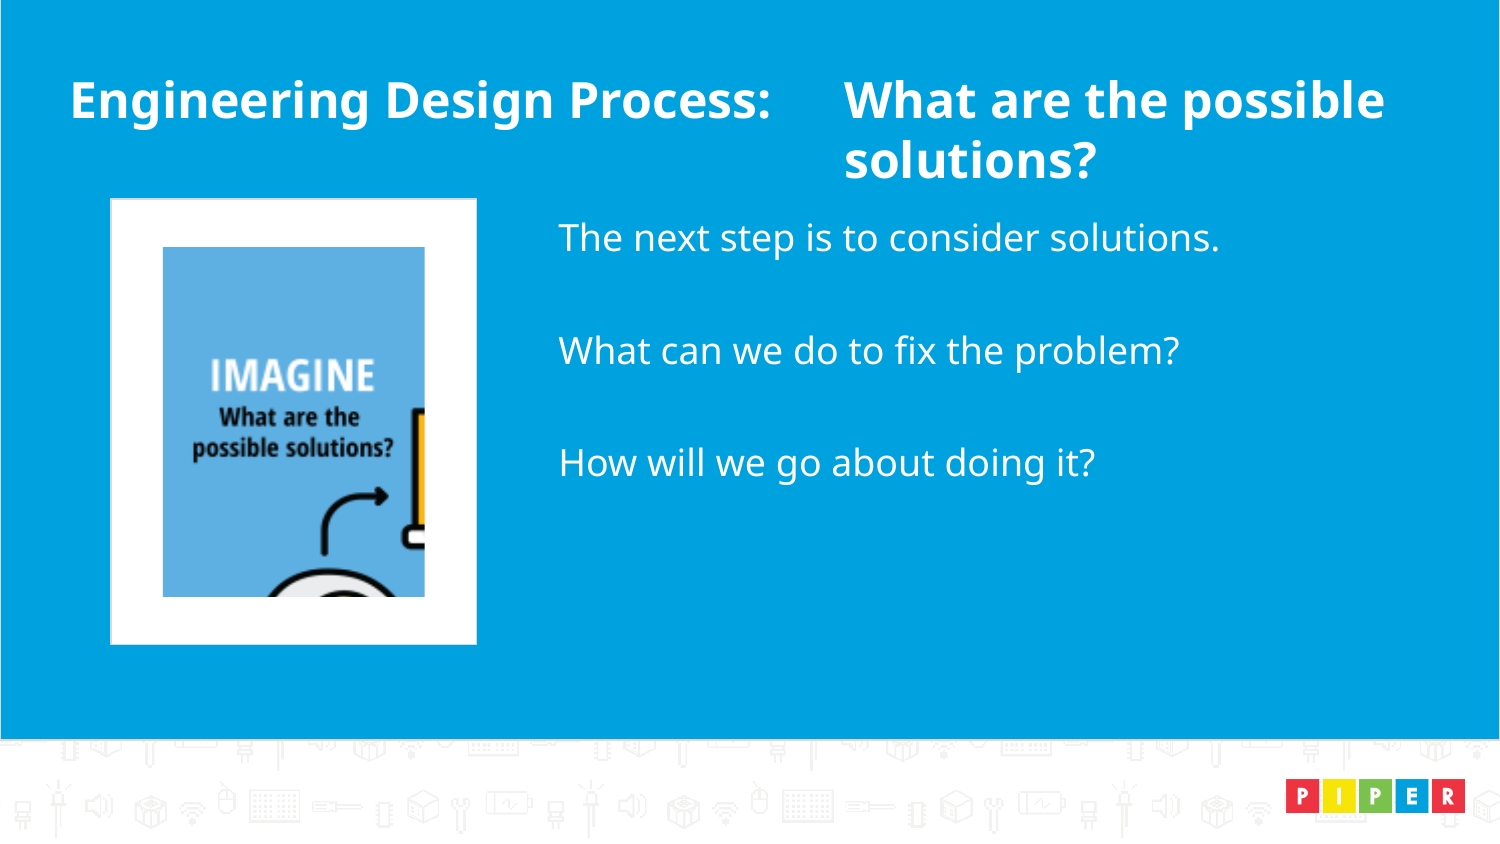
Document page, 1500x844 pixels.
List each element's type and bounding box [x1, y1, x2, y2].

picture [602, 344, 613, 363]
picture [1142, 91, 1166, 118]
picture [765, 344, 781, 364]
picture [74, 83, 93, 117]
picture [1313, 81, 1338, 118]
picture [1041, 344, 1051, 363]
picture [995, 223, 1000, 250]
picture [213, 91, 237, 118]
picture [295, 81, 302, 87]
picture [1051, 151, 1070, 178]
picture [847, 151, 866, 178]
picture [850, 341, 860, 364]
picture [808, 336, 812, 363]
picture [902, 456, 912, 476]
picture [573, 83, 597, 117]
picture [947, 448, 964, 476]
picture [273, 91, 290, 117]
picture [1023, 344, 1034, 364]
picture [709, 344, 719, 363]
picture [703, 345, 708, 363]
picture [1297, 91, 1304, 117]
picture [973, 141, 980, 147]
picture [681, 91, 705, 118]
picture [1081, 450, 1094, 468]
picture [780, 457, 795, 484]
picture [1272, 91, 1291, 118]
picture [993, 91, 1016, 118]
picture [948, 341, 958, 364]
picture [938, 231, 949, 250]
picture [964, 336, 968, 363]
picture [781, 231, 793, 251]
picture [624, 91, 649, 118]
picture [859, 231, 876, 251]
picture [1027, 456, 1042, 484]
picture [559, 225, 578, 250]
picture [722, 231, 735, 251]
picture [583, 223, 587, 250]
picture [933, 232, 937, 250]
picture [181, 91, 206, 117]
picture [589, 456, 606, 476]
picture [1297, 81, 1304, 87]
picture [919, 151, 943, 178]
picture [479, 81, 486, 87]
picture [659, 231, 675, 251]
picture [761, 91, 768, 98]
picture [1006, 231, 1022, 251]
picture [454, 91, 473, 118]
picture [735, 91, 754, 118]
picture [1195, 231, 1208, 251]
picture [560, 338, 591, 363]
picture [494, 91, 518, 129]
picture [1080, 171, 1087, 178]
picture [295, 91, 302, 117]
picture [1018, 344, 1022, 372]
picture [1178, 231, 1189, 250]
picture [1083, 344, 1095, 364]
picture [663, 344, 676, 364]
picture [0, 740, 1500, 844]
picture [342, 91, 366, 129]
text_box [110, 198, 477, 645]
picture [166, 81, 173, 87]
picture [872, 151, 897, 178]
picture [1137, 344, 1148, 363]
picture [1173, 231, 1177, 250]
picture [754, 231, 770, 251]
picture [819, 344, 836, 364]
picture [983, 231, 994, 251]
picture [619, 344, 634, 364]
picture [856, 448, 860, 475]
picture [1024, 91, 1041, 117]
picture [776, 232, 780, 259]
picture [734, 344, 761, 363]
picture [679, 231, 694, 250]
picture [896, 336, 908, 363]
picture [698, 227, 709, 251]
picture [955, 231, 968, 251]
picture [1110, 344, 1126, 364]
picture [605, 231, 621, 251]
picture [242, 91, 266, 118]
picture [389, 83, 417, 117]
picture [909, 231, 927, 251]
picture [1028, 232, 1032, 250]
picture [861, 456, 873, 476]
picture [969, 344, 979, 363]
picture [1359, 91, 1383, 118]
picture [479, 91, 486, 117]
picture [655, 91, 675, 118]
picture [609, 456, 636, 475]
picture [817, 231, 830, 251]
picture [844, 227, 855, 251]
picture [1070, 231, 1088, 251]
picture [1052, 231, 1065, 251]
picture [970, 456, 987, 476]
picture [526, 91, 551, 117]
picture [1075, 142, 1095, 166]
picture [1104, 231, 1114, 251]
picture [1067, 452, 1078, 476]
picture [1344, 81, 1351, 117]
picture [761, 111, 768, 118]
picture [987, 151, 1012, 178]
picture [903, 141, 910, 177]
picture [1054, 344, 1072, 364]
picture [986, 344, 1002, 364]
picture [878, 456, 895, 476]
picture [562, 450, 582, 475]
picture [588, 231, 598, 250]
picture [1165, 338, 1178, 356]
picture [597, 336, 601, 363]
picture [1185, 91, 1210, 129]
picture [1078, 336, 1082, 363]
picture [681, 344, 696, 364]
picture [710, 91, 729, 118]
picture [957, 85, 975, 118]
picture [1009, 456, 1020, 475]
picture [1110, 81, 1135, 117]
picture [973, 151, 980, 177]
picture [1004, 456, 1008, 475]
picture [1026, 456, 1037, 476]
picture [133, 91, 157, 129]
picture [928, 91, 951, 118]
picture [1149, 231, 1167, 251]
picture [747, 456, 763, 476]
picture [424, 91, 448, 118]
picture [642, 231, 653, 250]
picture [603, 91, 620, 117]
picture [166, 91, 173, 117]
picture [1045, 91, 1069, 118]
picture [1086, 85, 1104, 118]
picture [637, 231, 641, 250]
picture [845, 83, 891, 117]
picture [648, 456, 675, 475]
picture [1124, 227, 1135, 251]
picture [949, 145, 967, 178]
picture [923, 453, 933, 476]
picture [778, 456, 790, 476]
picture [311, 91, 336, 117]
picture [1247, 91, 1266, 118]
picture [1216, 91, 1241, 118]
picture [834, 456, 849, 476]
picture [639, 341, 649, 364]
picture [864, 344, 882, 364]
picture [1132, 345, 1136, 363]
picture [919, 344, 934, 363]
picture [101, 91, 126, 117]
picture [1150, 344, 1160, 363]
picture [796, 344, 807, 364]
picture [896, 81, 921, 117]
picture [891, 231, 904, 251]
picture [739, 227, 750, 251]
picture [1019, 151, 1044, 177]
picture [802, 456, 819, 476]
picture [717, 456, 744, 475]
